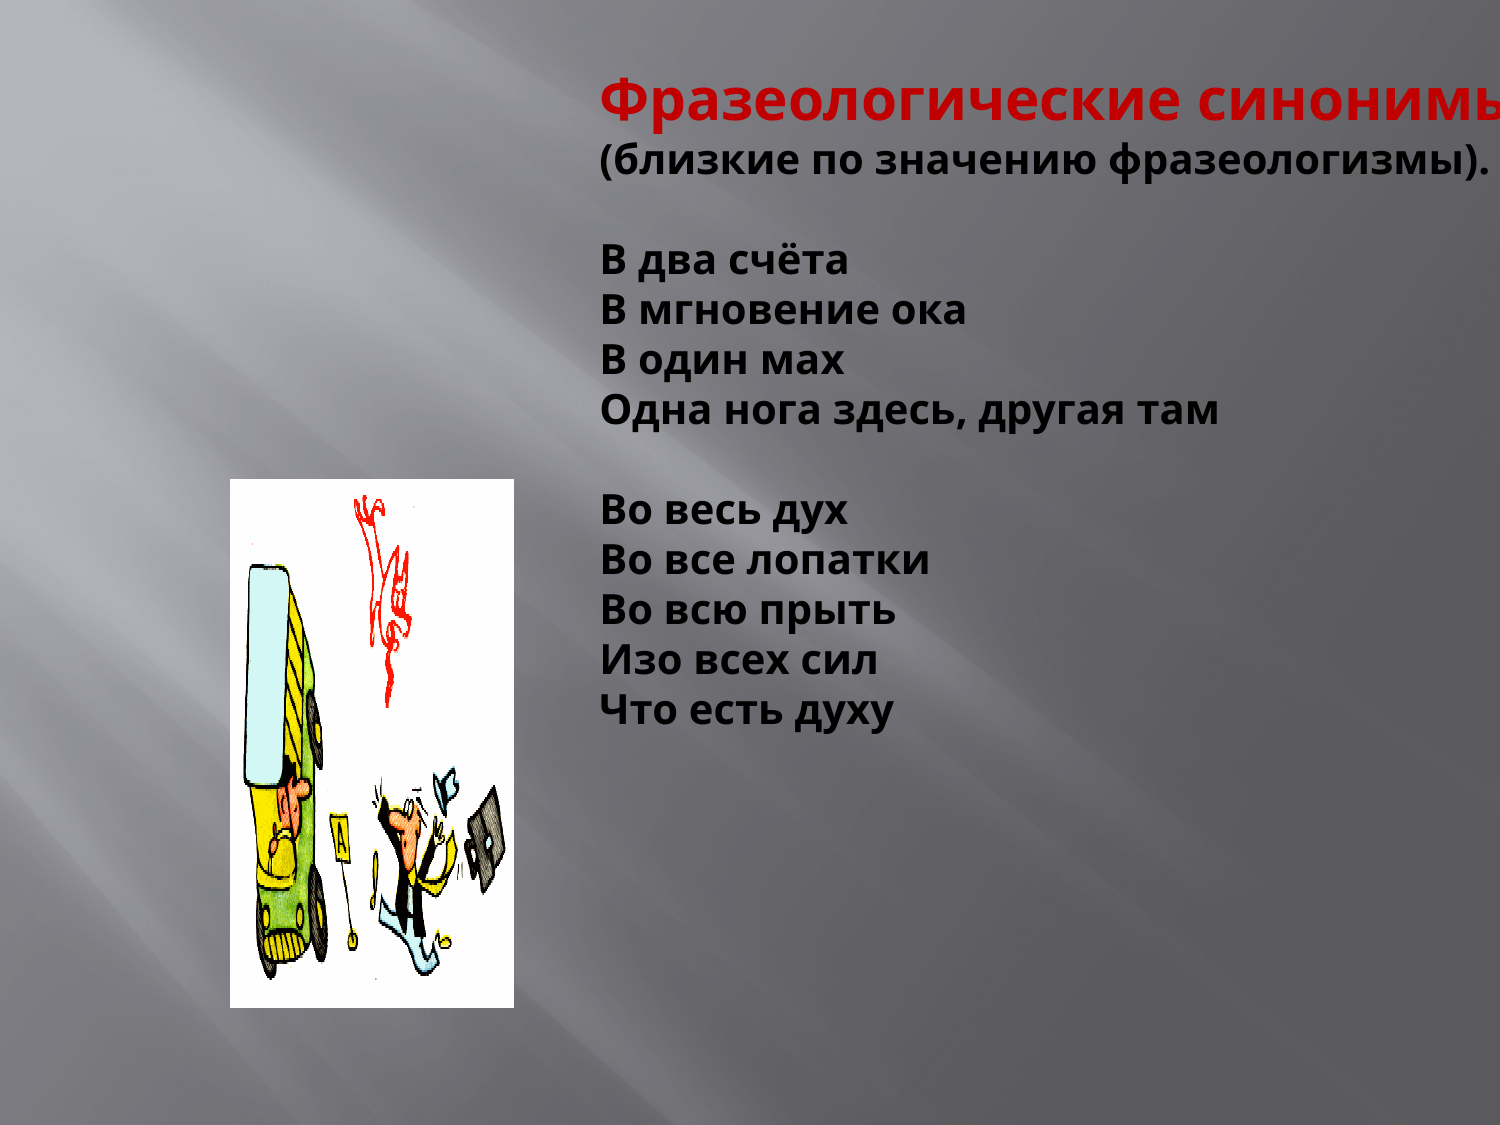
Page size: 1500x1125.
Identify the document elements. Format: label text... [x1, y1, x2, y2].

text_box Фразеологические синонимы (близкие по значению фразеологизмы). В два счёта В мгновение ока В один мах Одна нога здесь, другая там Во весь дух Во все лопатки Во всю прыть Изо всех сил Что есть духу [584, 55, 1500, 841]
picture [229, 479, 514, 1009]
